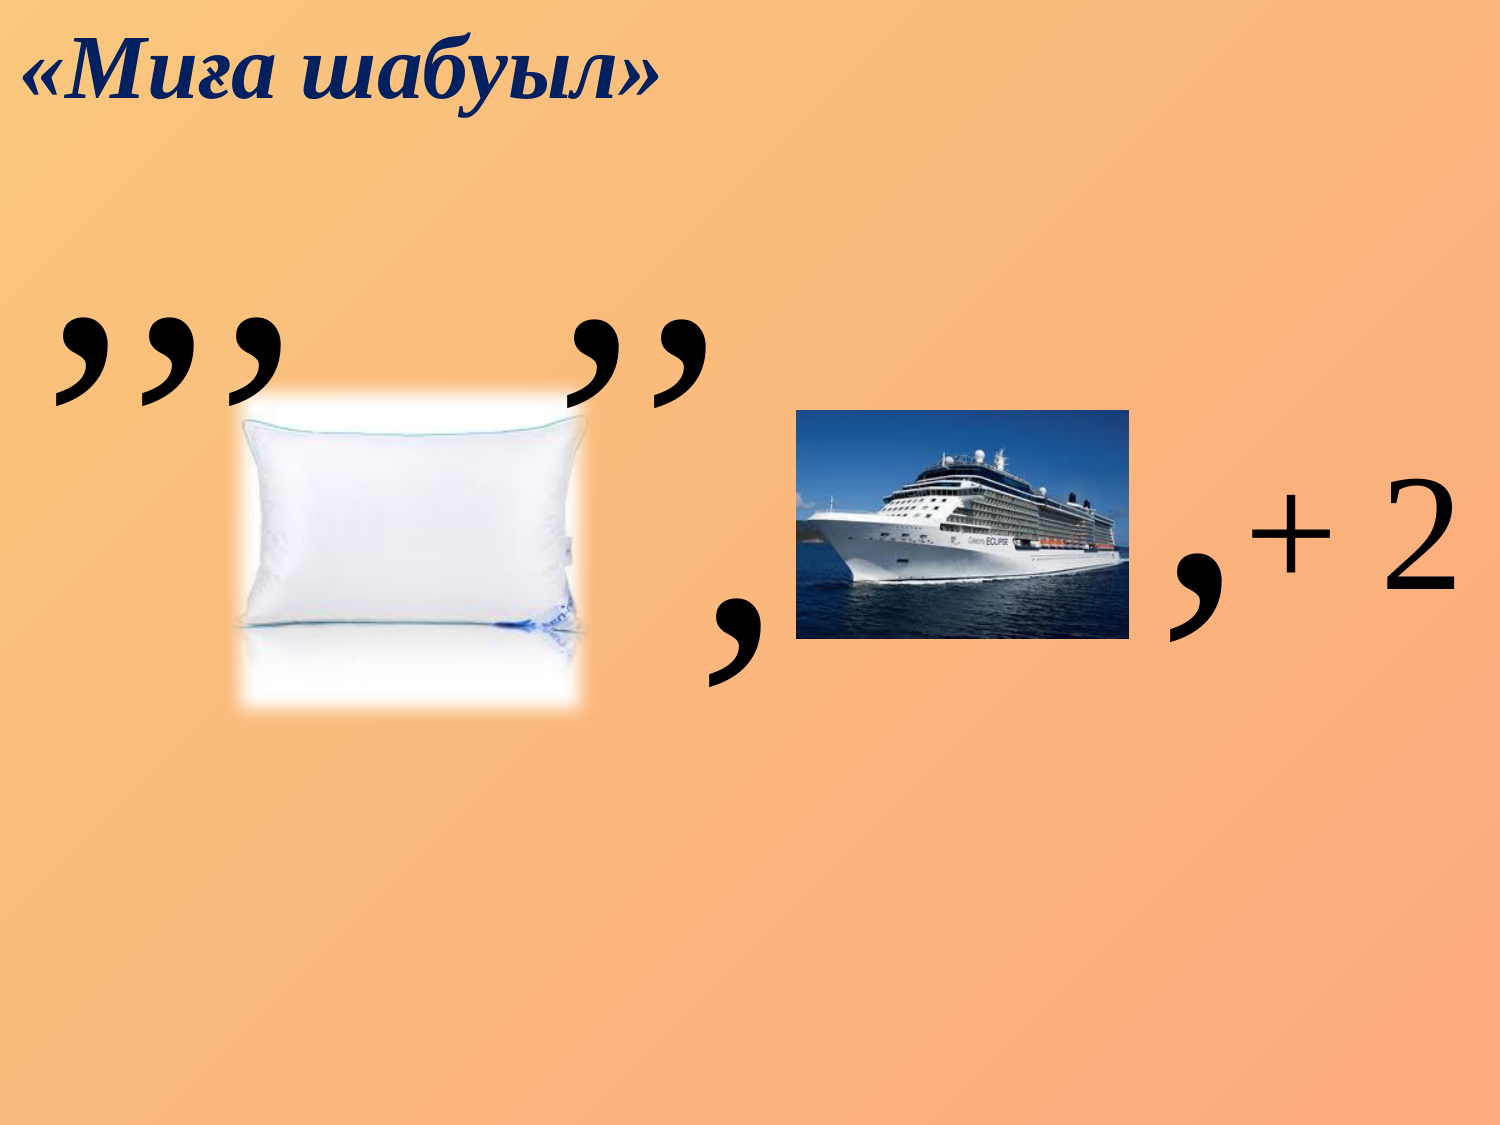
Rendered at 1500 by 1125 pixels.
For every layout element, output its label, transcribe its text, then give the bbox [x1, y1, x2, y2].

picture [222, 374, 598, 727]
text_box ,, [539, 2, 744, 236]
picture [796, 409, 1130, 639]
text_box «Миға шабуыл» [0, 0, 704, 125]
text_box ,+ 2 [538, 236, 1500, 667]
text_box , [679, 281, 798, 711]
text_box ,,, [0, 125, 318, 430]
